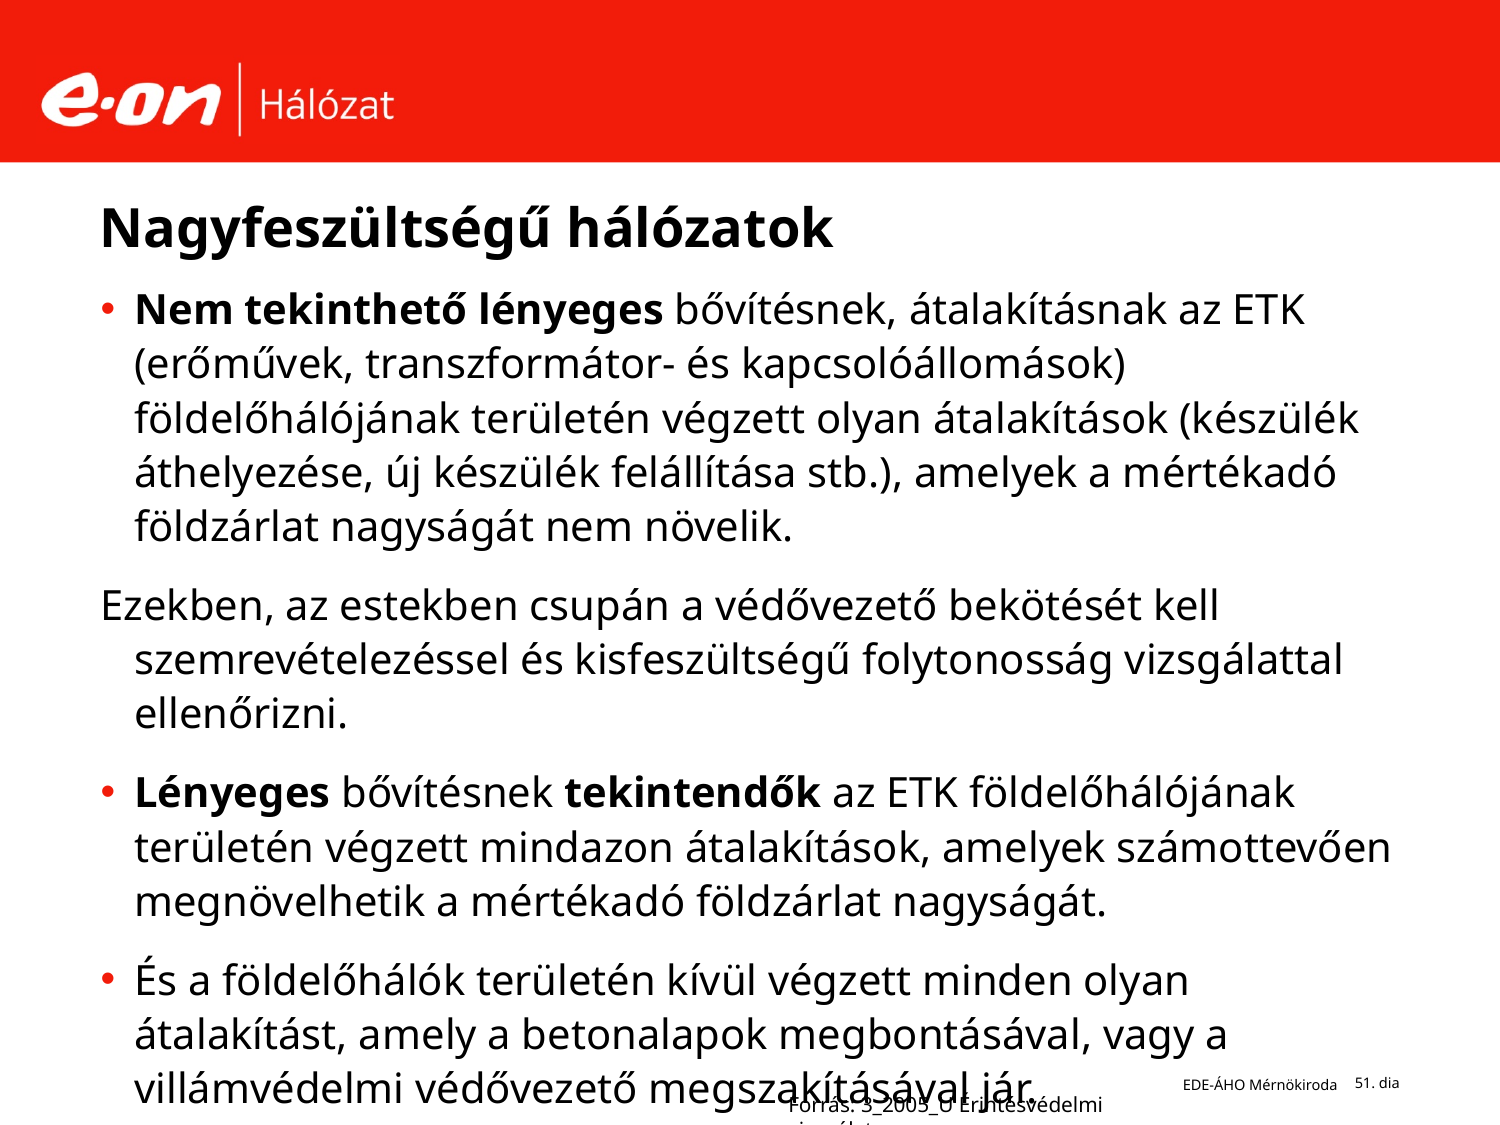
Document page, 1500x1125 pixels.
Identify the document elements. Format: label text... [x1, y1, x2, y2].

list Nem tekinthető lényeges bővítésnek, átalakításnak az ETK (erőművek, transzformátor- és kapcsolóállomások) földelőhálójának területén végzett olyan átalakítások (készülék áthelyezése, új készülék felállítása stb.), amelyek a mértékadó földzárlat nagyságát nem növelik. Ezekben, az estekben csupán a védővezető bekötését kell szemrevételezéssel és kisfeszültségű folytonosság vizsgálattal ellenőrizni. Lényeges bővítésnek tekintendők az ETK földelőhálójának területén végzett mindazon átalakítások, amelyek számottevően megnövelhetik a mértékadó földzárlat nagyságát. És a földelőhálók területén kívül végzett minden olyan átalakítást, amely a betonalapok megbontásával, vagy a villámvédelmi védővezető megszakításával jár. Ezekben, az esetekben új földelésmérést kell végezni. [100, 278, 1401, 992]
title Nagyfeszültségű hálózatok [99, 187, 1401, 276]
picture [36, 55, 400, 144]
footer EDE-ÁHO Mérnökiroda [499, 1074, 1338, 1101]
text_box Forrás: 3_2005_U Érintésvédelmi vizsgálat [773, 1101, 1176, 1125]
slide_number 51. dia [1338, 1074, 1401, 1101]
